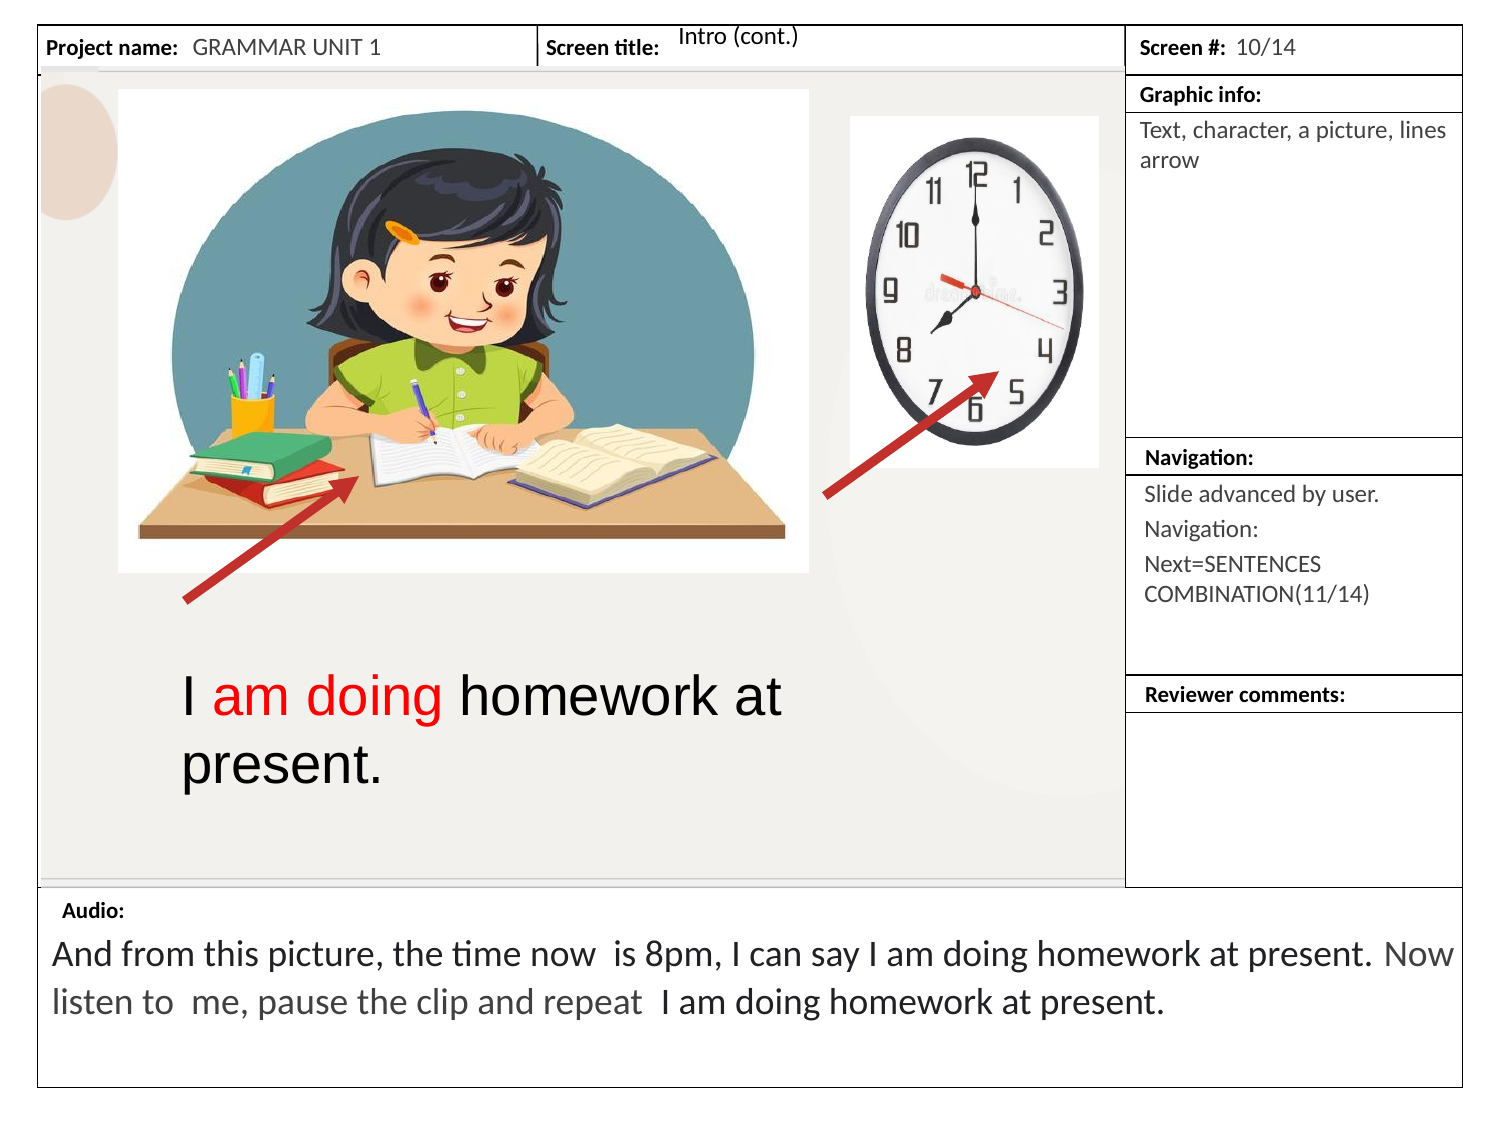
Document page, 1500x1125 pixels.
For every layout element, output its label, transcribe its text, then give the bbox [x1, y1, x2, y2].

list 10/14 [1220, 23, 1453, 61]
list GRAMMAR UNIT 1 [177, 23, 541, 64]
list Intro (cont.) [663, 12, 1175, 58]
list And from this picture, the time now is 8pm, I can say I am doing homework at present. Now listen to me, pause the clip and repeat I am doing homework at present. [37, 918, 1470, 1101]
list Slide advanced by user. Navigation: Next=SENTENCES COMBINATION(11/14) [1130, 470, 1475, 684]
list Text, character, a picture, lines arrow [1130, 106, 1470, 452]
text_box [824, 370, 1000, 497]
picture [41, 65, 1126, 894]
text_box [184, 475, 360, 602]
